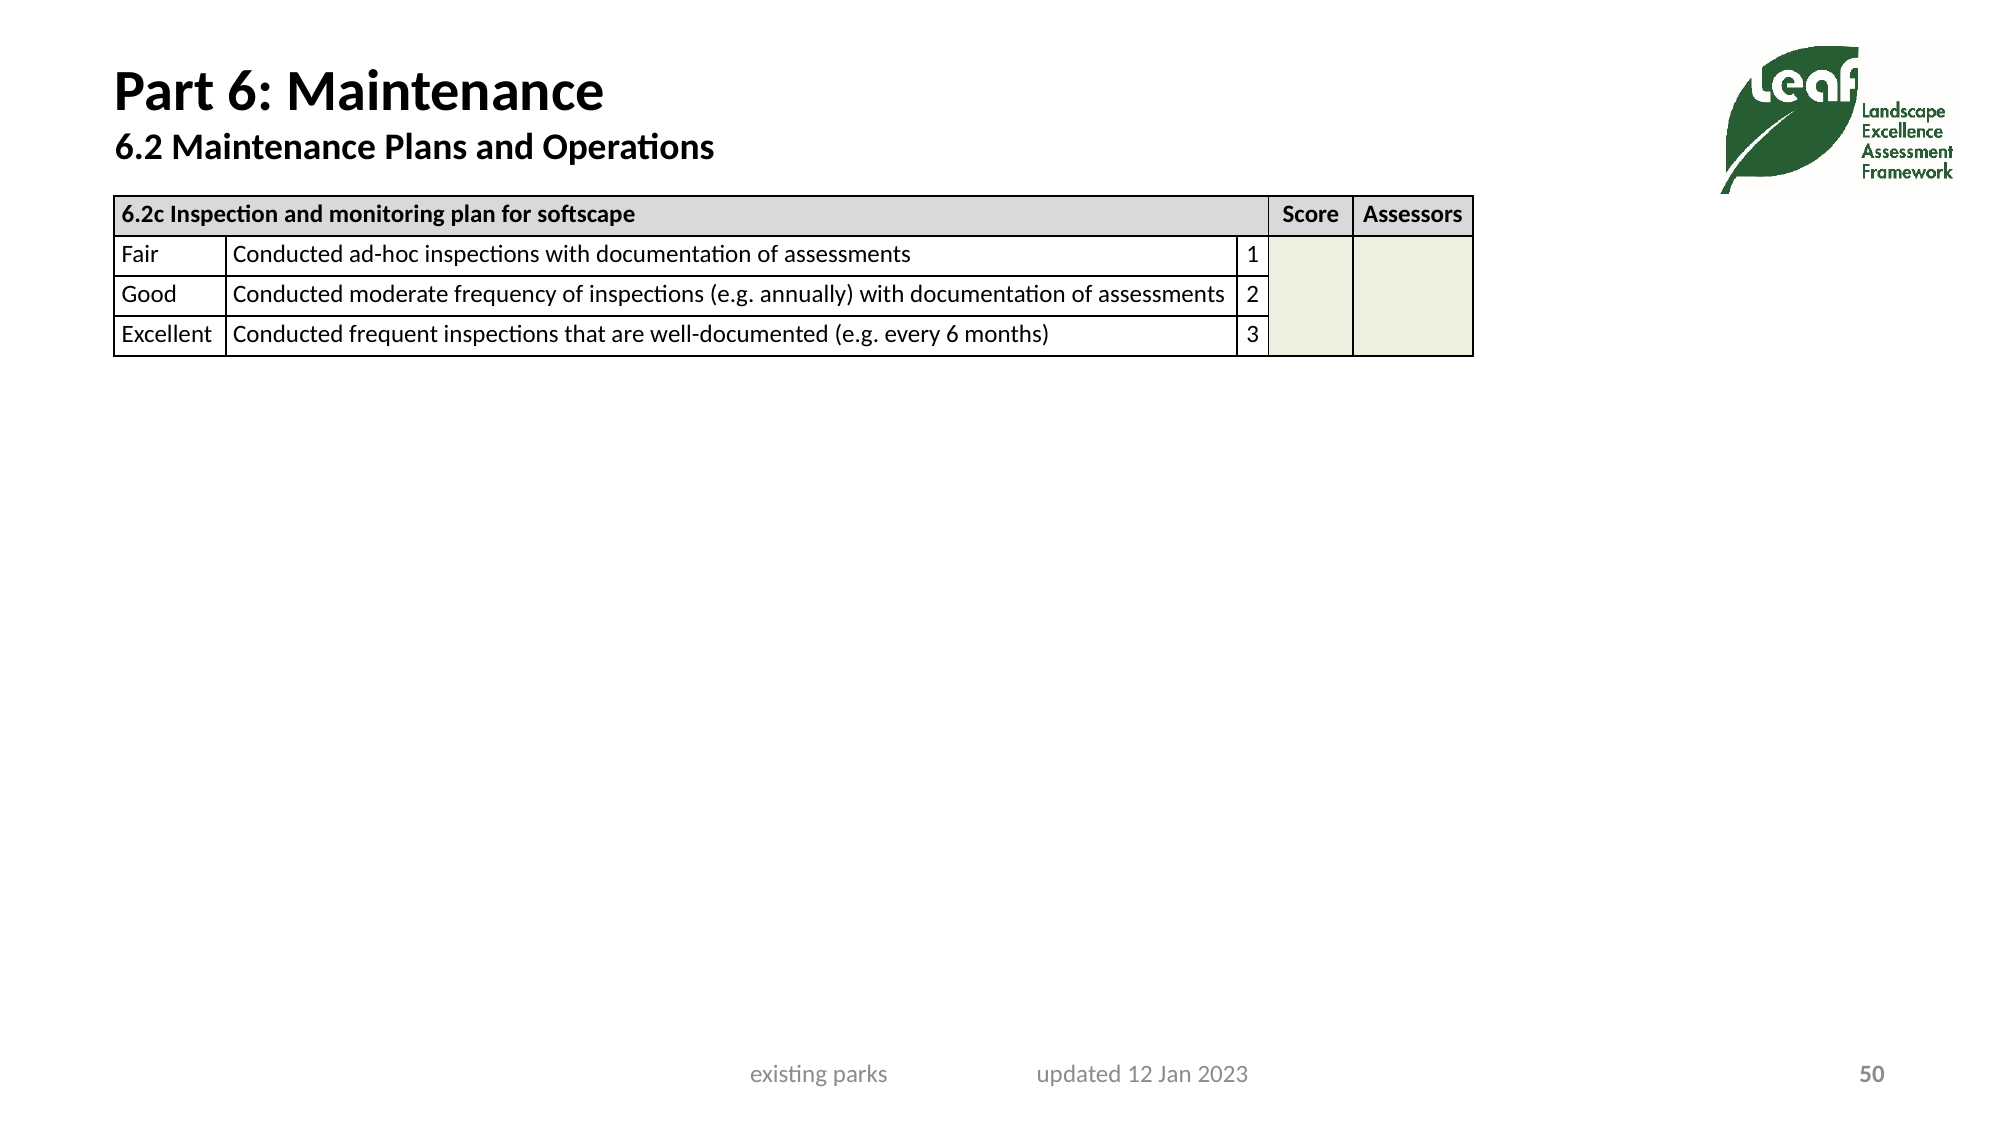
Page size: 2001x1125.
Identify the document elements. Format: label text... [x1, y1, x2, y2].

table_cell 1 [1238, 237, 1268, 275]
table_cell Excellent [115, 317, 225, 355]
table_cell Conducted frequent inspections that are well-documented (e.g. every 6 months) [227, 317, 1236, 355]
slide_number 50 [1433, 1042, 1900, 1103]
table_header Score [1269, 197, 1352, 235]
picture [1720, 46, 1958, 194]
title Part 6: Maintenance 6.2 Maintenance Plans and Operations [99, 45, 1655, 194]
table_cell Conducted moderate frequency of inspections (e.g. annually) with documentation of assessments [227, 277, 1236, 315]
table_header 6.2c Inspection and monitoring plan for softscape [115, 197, 1268, 235]
table_cell Good [115, 277, 225, 315]
table_header Assessors [1354, 197, 1472, 235]
footer existing parks updated 12 Jan 2023 [683, 1042, 1317, 1103]
table_cell [1354, 237, 1472, 355]
table_cell [1269, 237, 1352, 355]
table_cell 3 [1238, 317, 1268, 355]
table_cell Fair [115, 237, 225, 275]
table_cell 2 [1238, 277, 1268, 315]
table_cell Conducted ad-hoc inspections with documentation of assessments [227, 237, 1236, 275]
